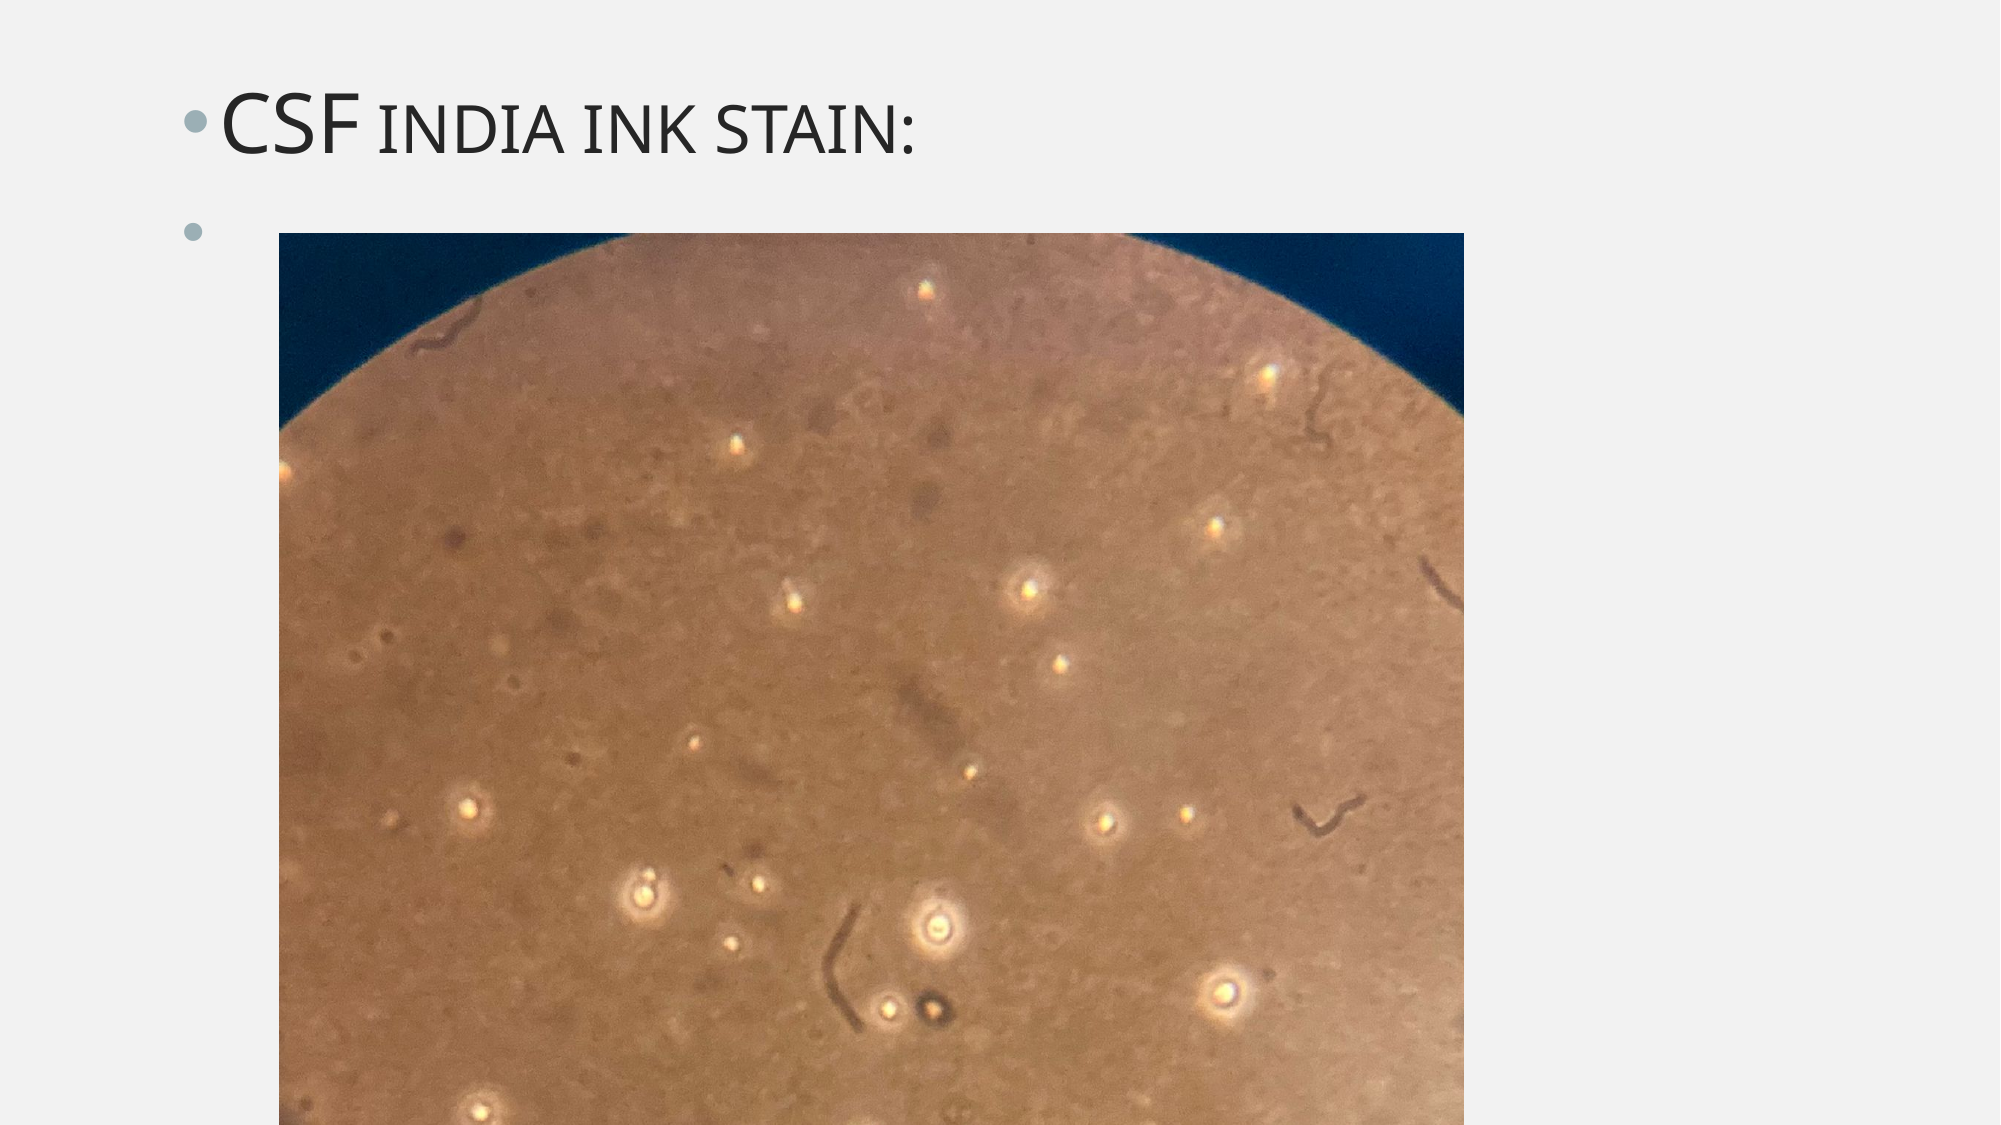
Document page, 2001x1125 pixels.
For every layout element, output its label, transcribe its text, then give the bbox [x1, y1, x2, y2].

picture [279, 233, 1464, 1125]
list CSF INDIA INK STAIN: [166, 63, 1577, 1021]
